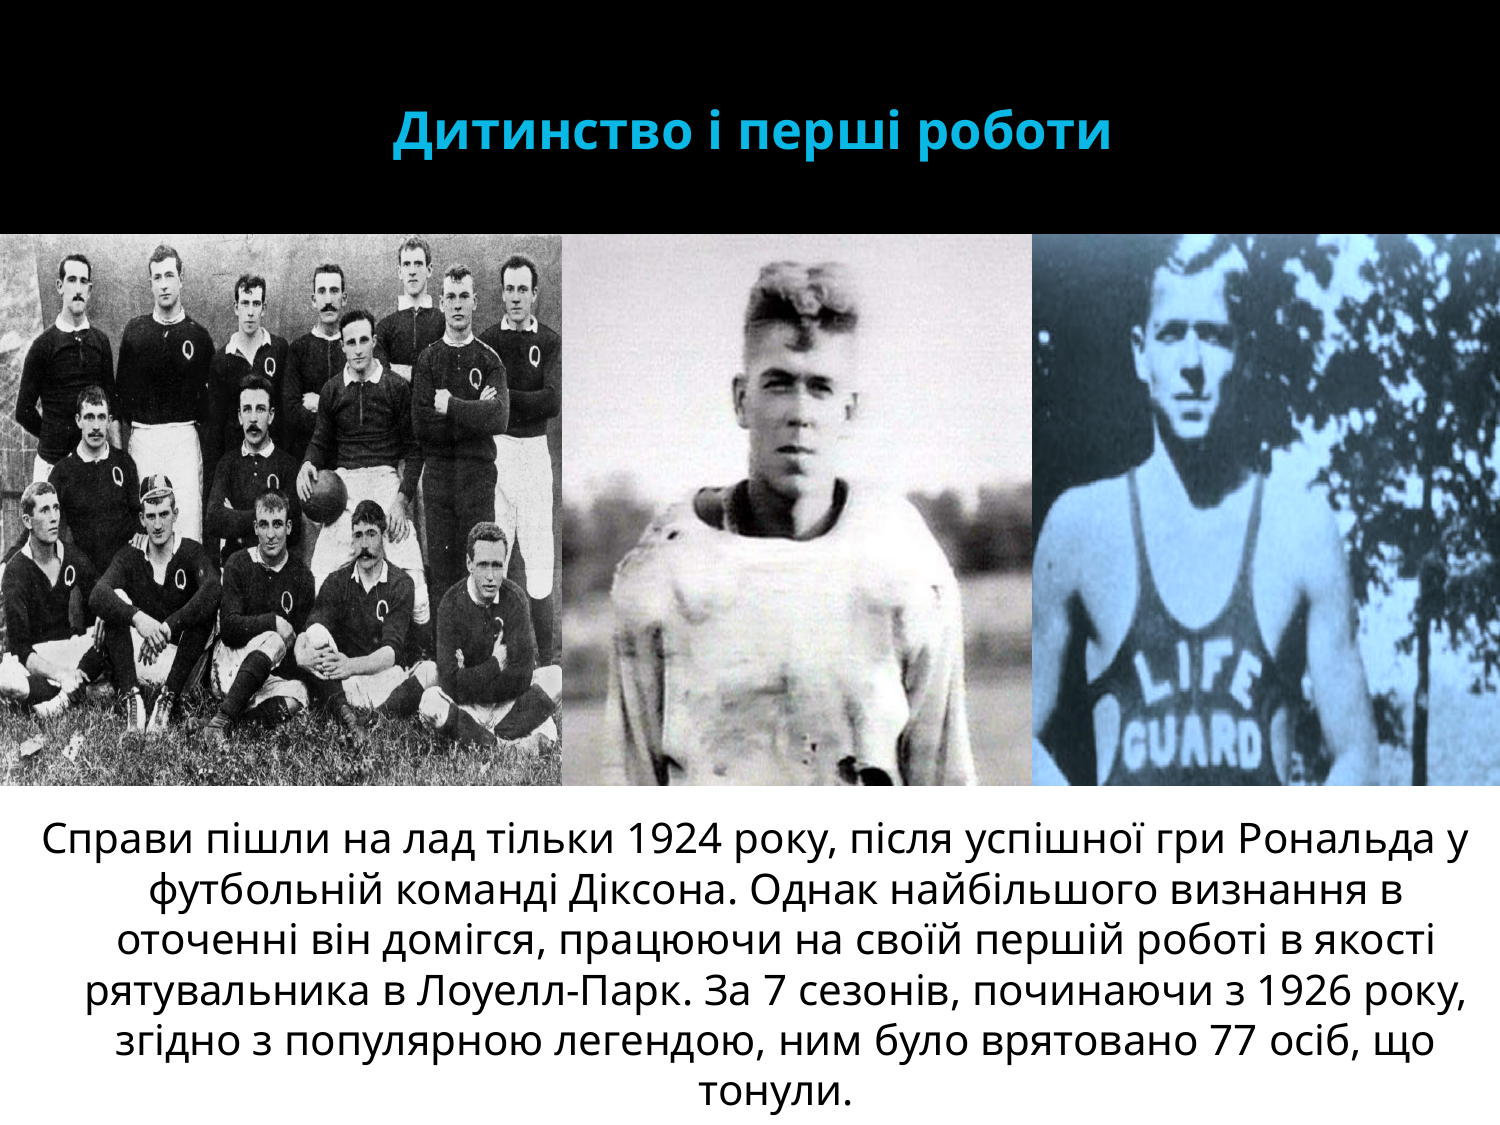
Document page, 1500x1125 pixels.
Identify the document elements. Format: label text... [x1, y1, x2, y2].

list Справи пішли на лад тільки 1924 року, після успішної гри Рональда у футбольній команді Діксона. Однак найбільшого визнання в оточенні він домігся, працюючи на своїй першій роботі в якості рятувальника в Лоуелл-Парк. За 7 сезонів, починаючи з 1926 року, згідно з популярною легендою, ним було врятовано 77 осіб, що тонули. [0, 796, 1500, 1125]
picture [0, 234, 1500, 786]
title Дитинство і перші роботи [75, 25, 1425, 231]
